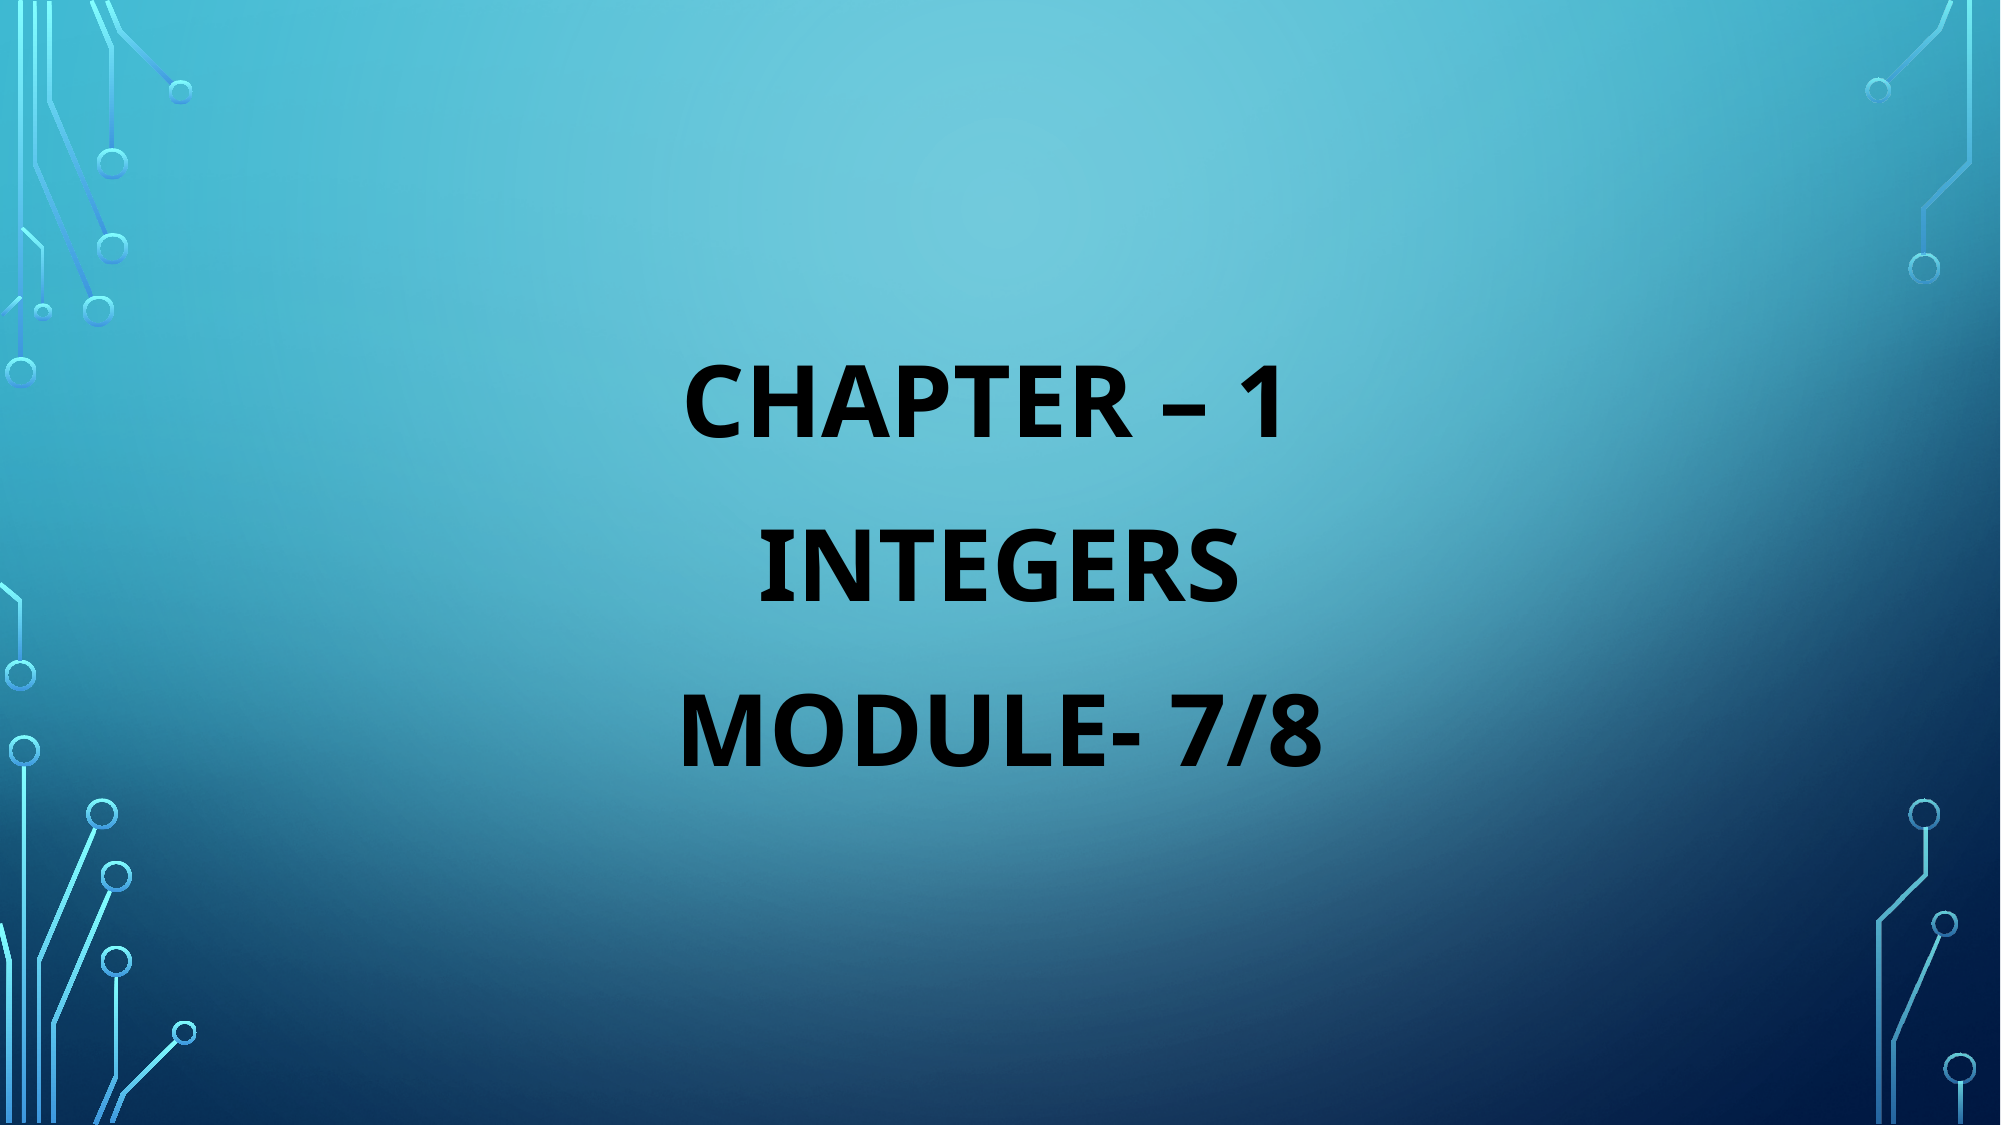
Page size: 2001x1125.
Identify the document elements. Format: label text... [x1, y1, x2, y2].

list CHAPTER – 1 INTEGERS MODULE- 7/8 [0, 0, 2000, 1125]
